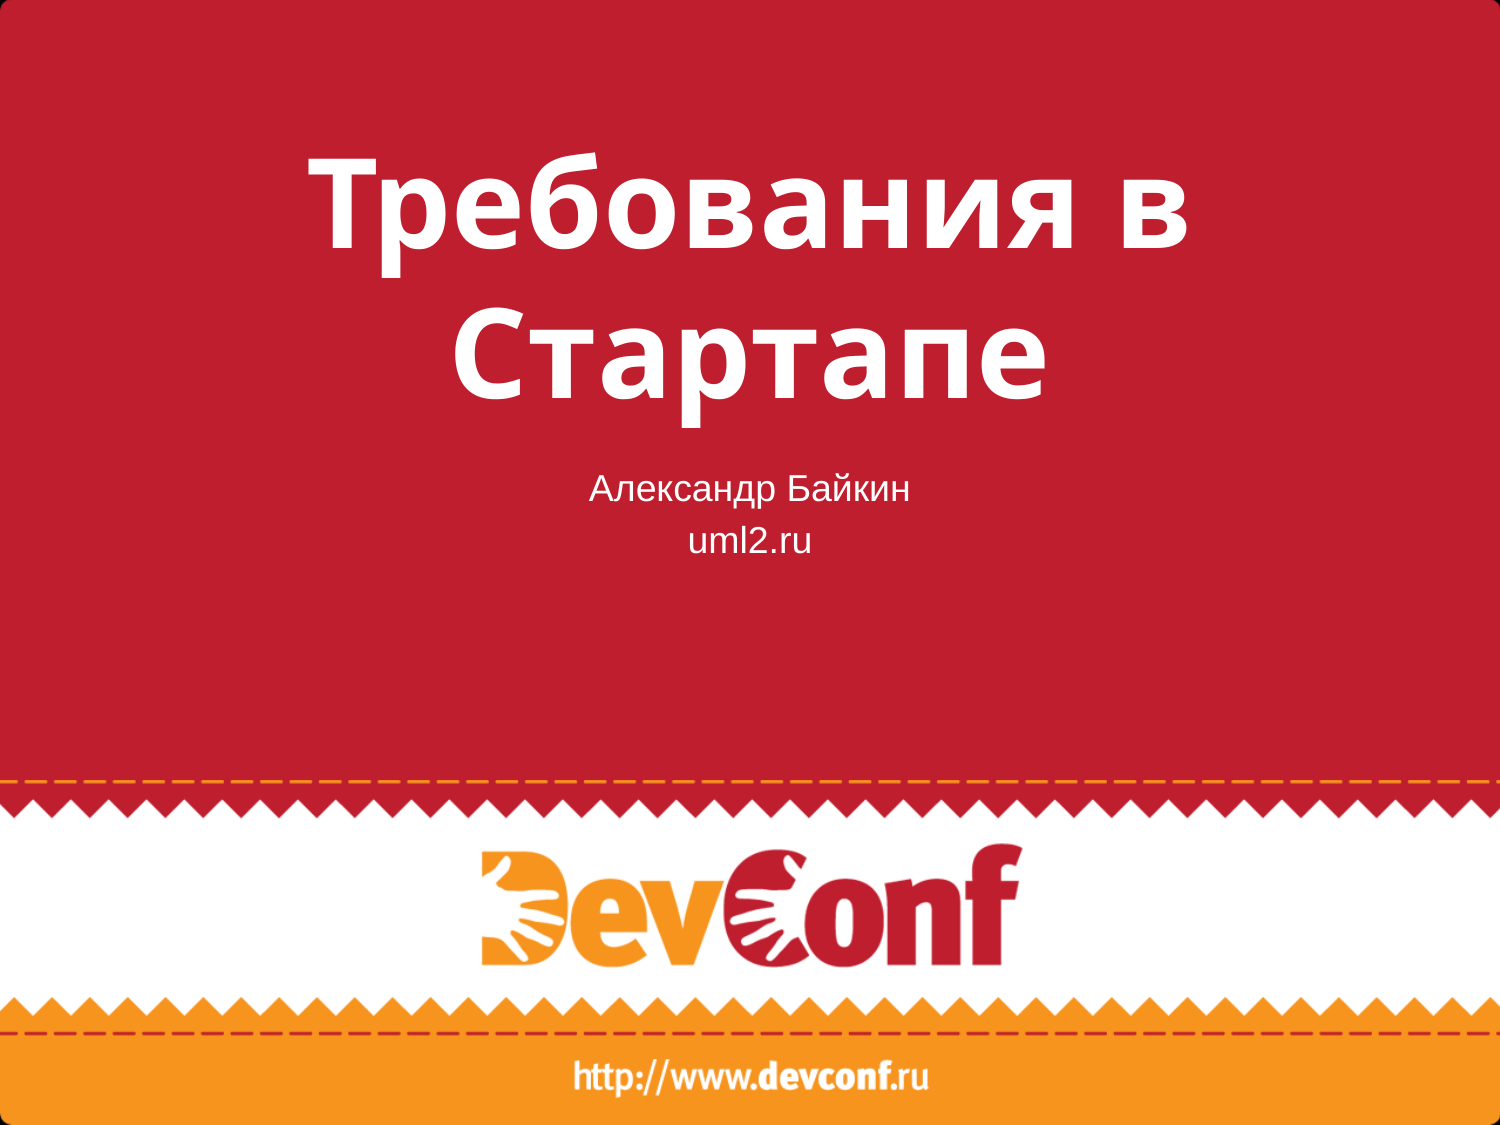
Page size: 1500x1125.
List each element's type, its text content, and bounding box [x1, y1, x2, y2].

picture [0, 0, 1500, 1125]
title Требования в Стартапе [112, 113, 1388, 433]
subtitle Александр Байкин uml2.ru [112, 455, 1388, 598]
